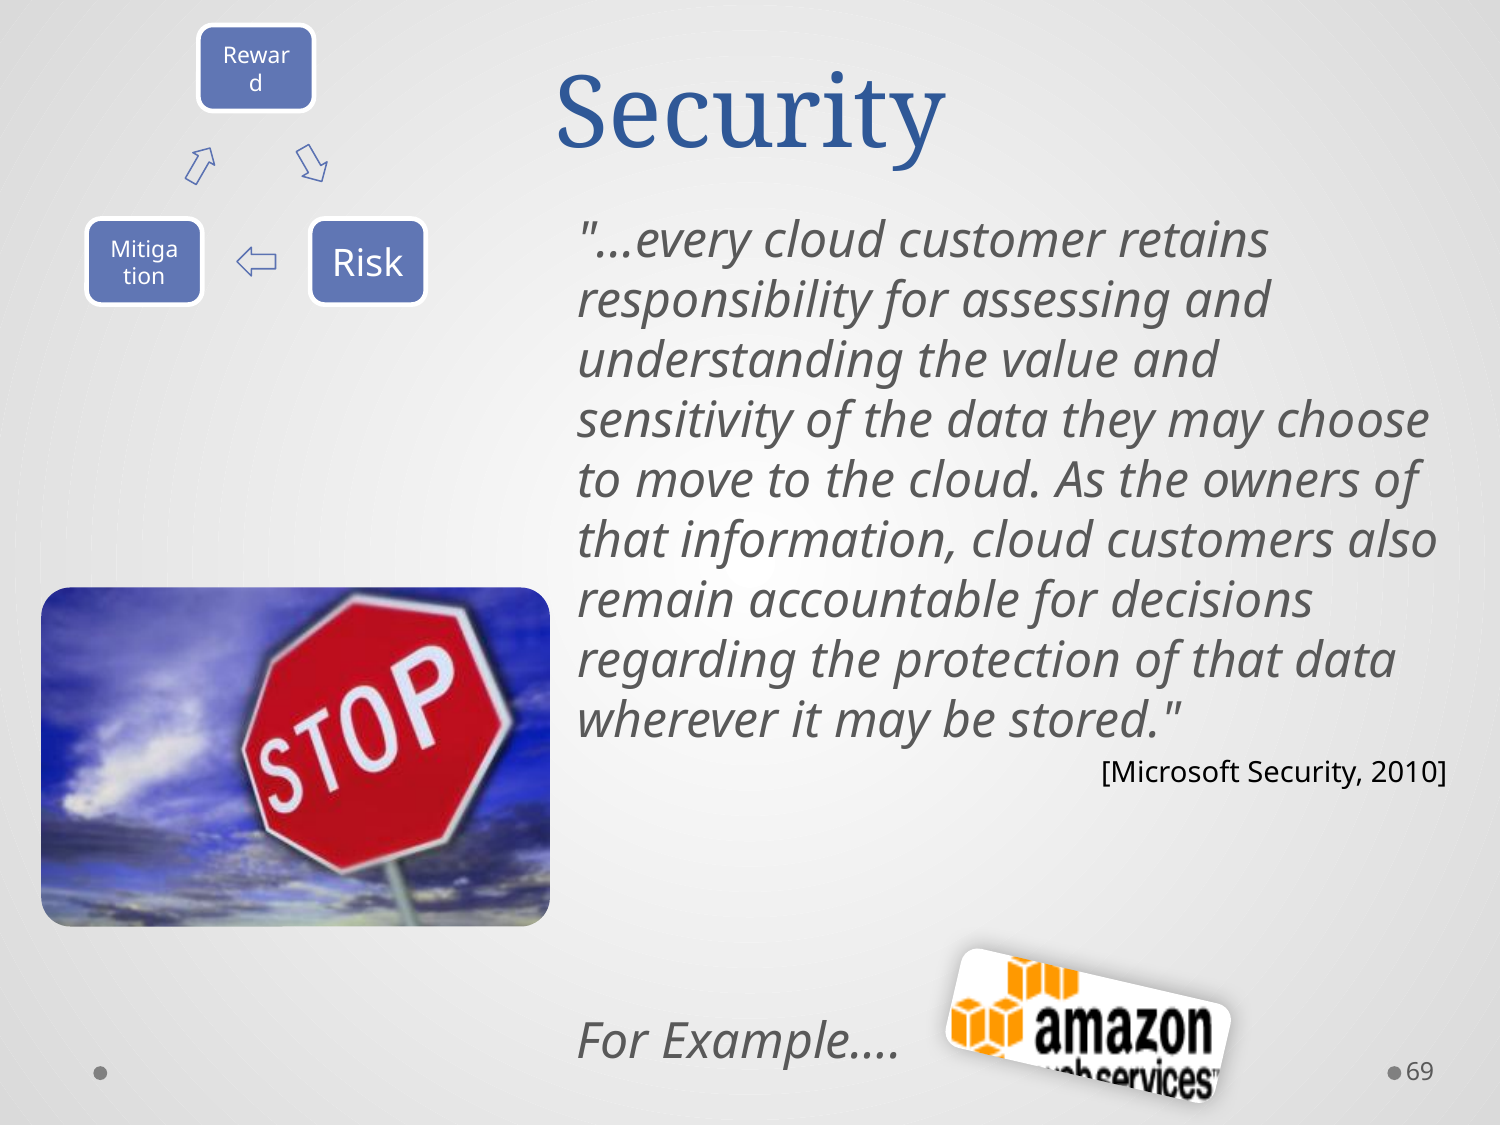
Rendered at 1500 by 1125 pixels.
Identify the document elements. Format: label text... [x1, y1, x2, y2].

list "...every cloud customer retains responsibility for assessing and understanding the value and sensitivity of the data they may choose to move to the cloud. As the owners of that information, cloud customers also remain accountable for decisions regarding the protection of that data wherever it may be stored." [Microsoft Security, 2010] [562, 200, 1463, 875]
picture [40, 587, 551, 927]
text_box For Example…. [562, 1000, 918, 1076]
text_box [24, 24, 488, 370]
slide_number 69 [1401, 1042, 1494, 1103]
picture [945, 948, 1231, 1103]
title Security [75, 12, 1425, 175]
